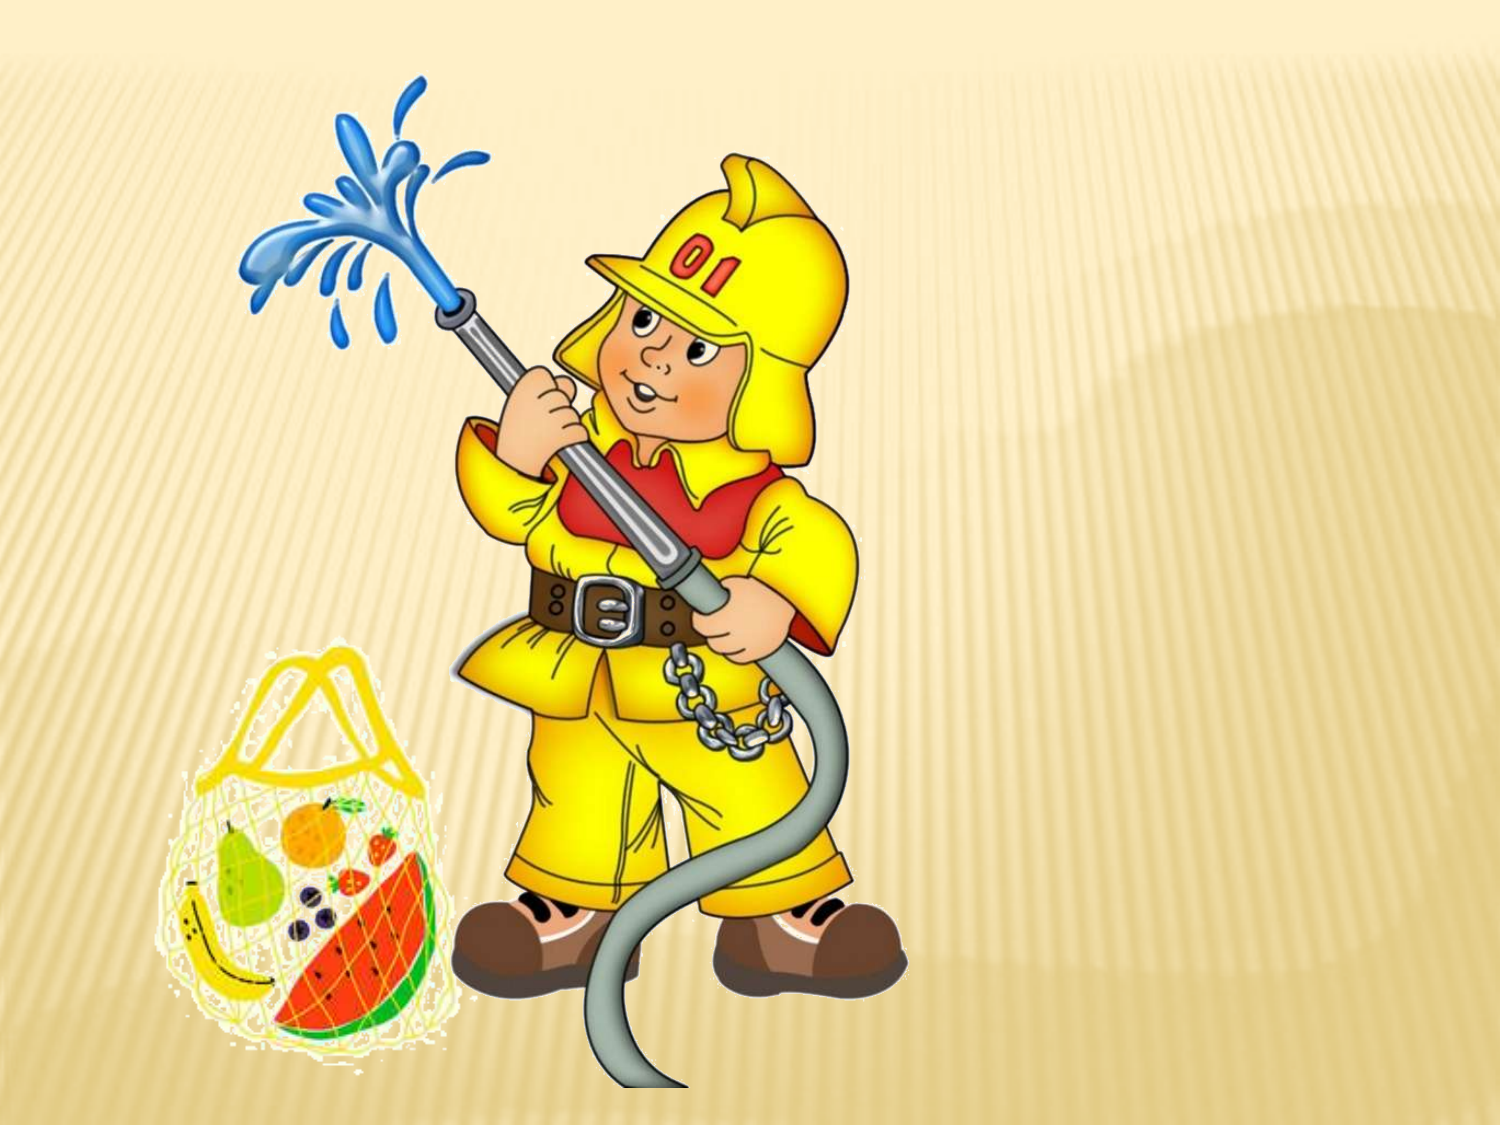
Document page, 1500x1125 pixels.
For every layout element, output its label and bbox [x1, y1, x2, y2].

picture [218, 0, 931, 1088]
picture [76, 617, 220, 1093]
